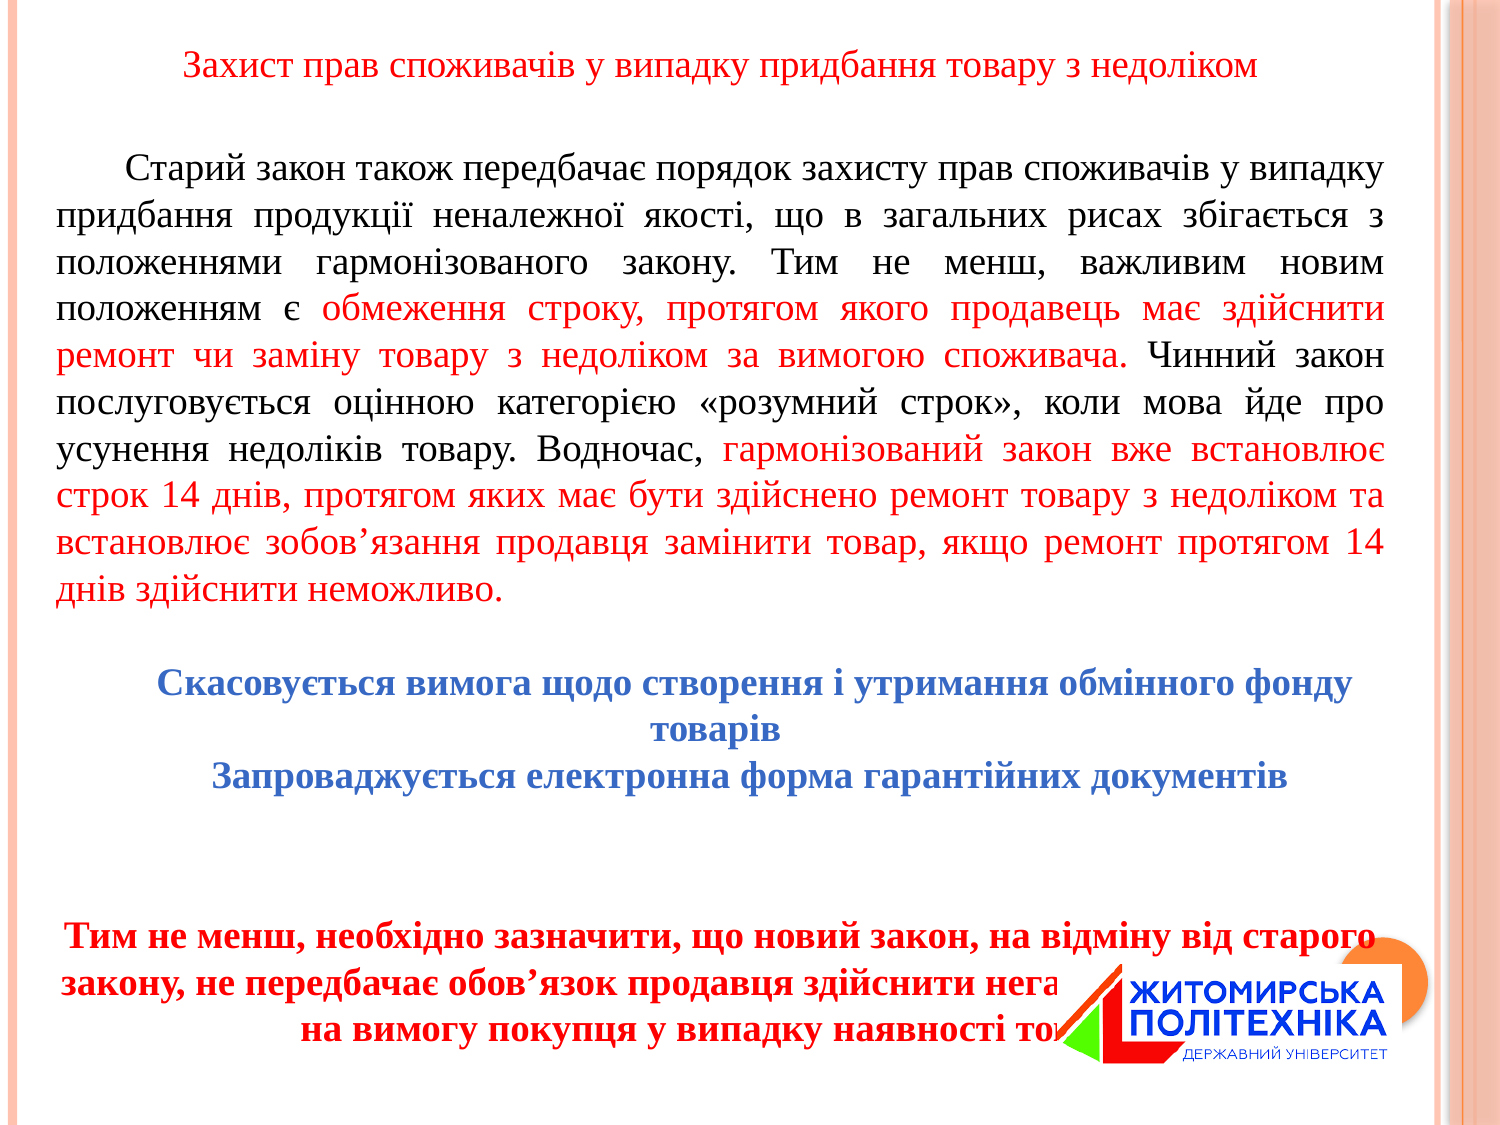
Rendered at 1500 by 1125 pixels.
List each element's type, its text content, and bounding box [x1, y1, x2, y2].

picture [1056, 963, 1403, 1082]
list Захист прав споживачів у випадку придбання товару з недоліком Старий закон також передбачає порядок захисту прав споживачів у випадку придбання продукції неналежної якості, що в загальних рисах збігається з положеннями гармонізованого закону. Тим не менш, важливим новим положенням є обмеження строку, протягом якого продавець має здійснити ремонт чи заміну товару з недоліком за вимогою споживача. Чинний закон послуговується оцінною категорією «розумний строк», коли мова йде про усунення недоліків товару. Водночас, гармонізований закон вже встановлює строк 14 днів, протягом яких має бути здійснено ремонт товару з недоліком та встановлює зобов’язання продавця замінити товар, якщо ремонт протягом 14 днів здійснити неможливо. Скасовується вимога щодо створення і утримання обмінного фонду товарів Запроваджується електронна форма гарантійних документів Тим не менш, необхідно зазначити, що новий закон, на відміну від старого закону, не передбачає обов’язок продавця здійснити негайну заміну товару на вимогу покупця у випадку наявності товару. [41, 30, 1400, 1062]
